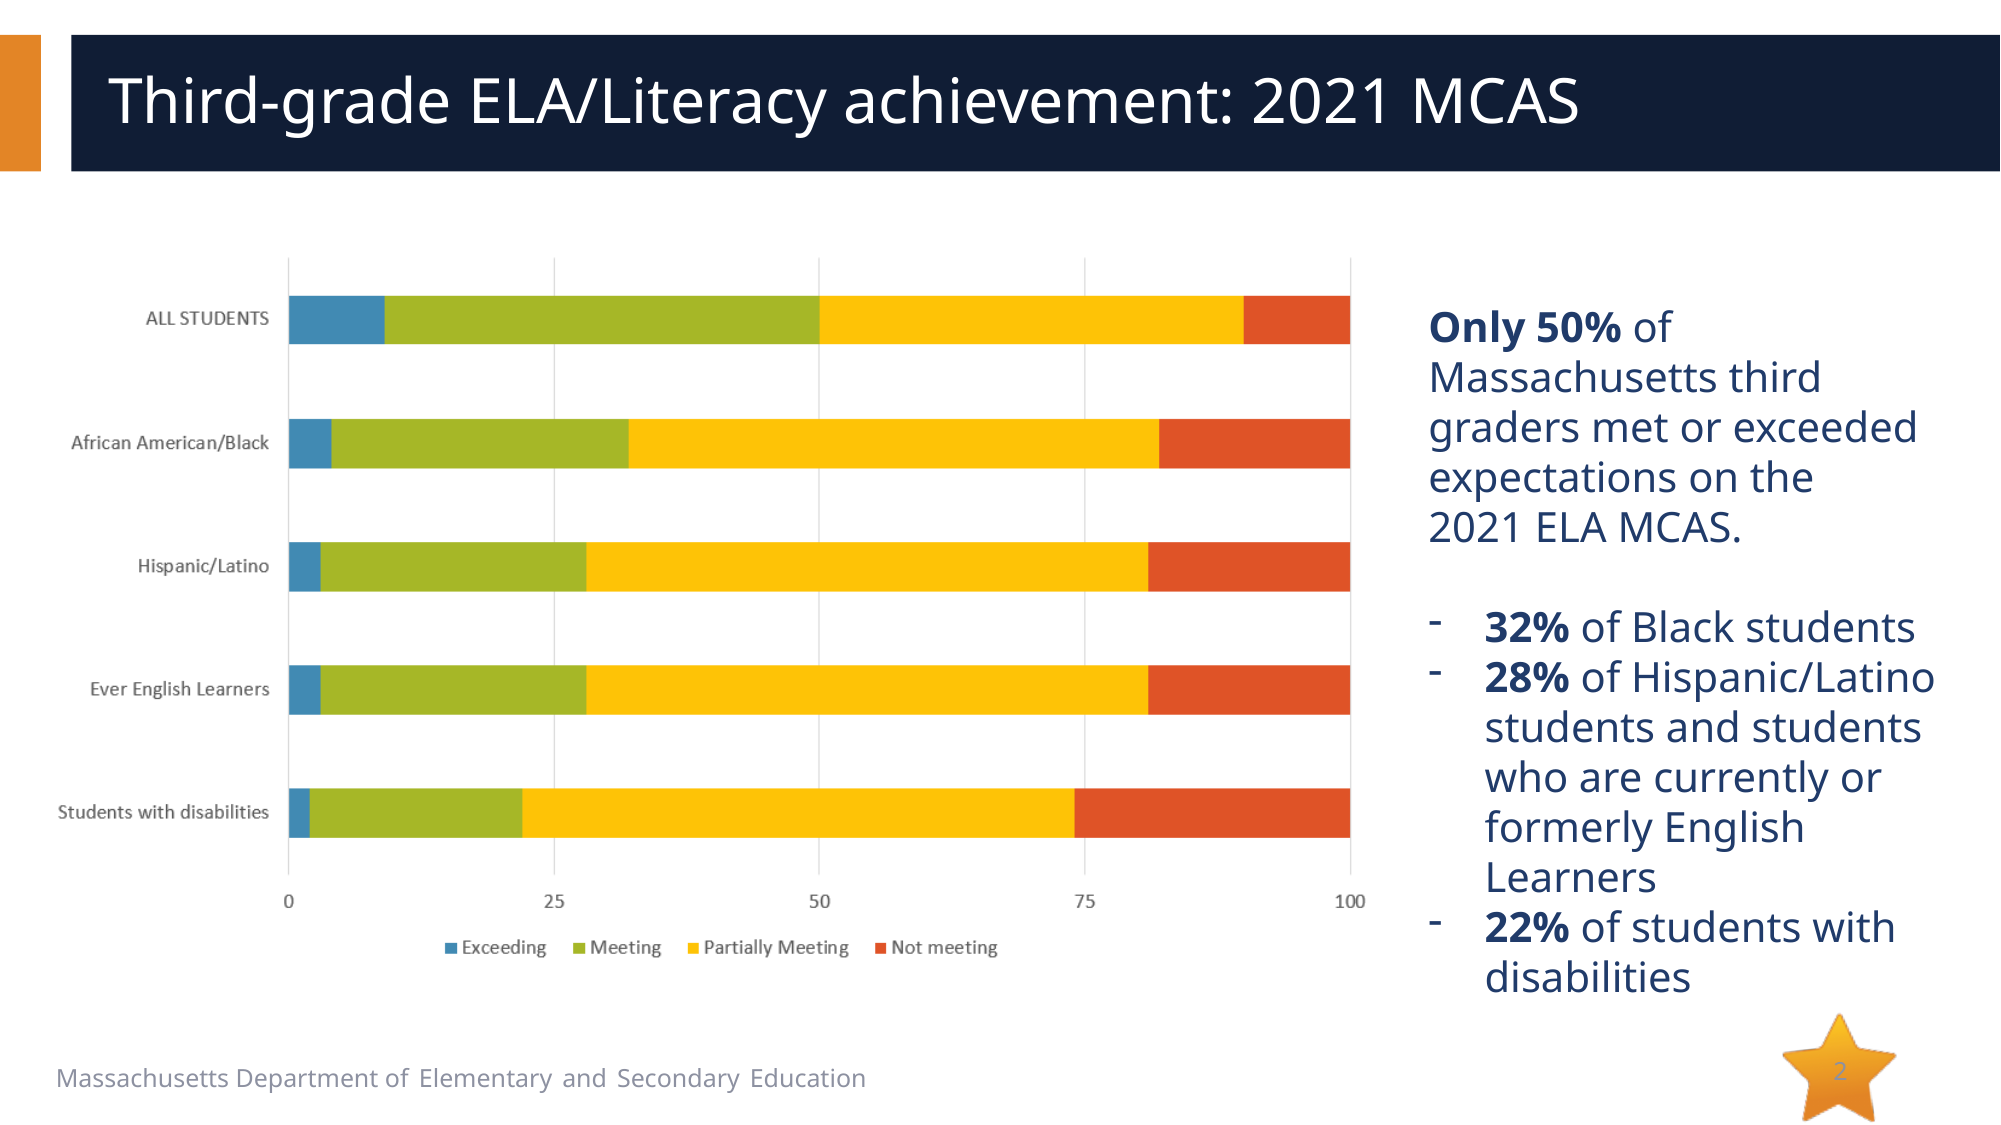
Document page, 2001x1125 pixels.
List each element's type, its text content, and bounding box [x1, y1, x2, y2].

picture [50, 238, 1384, 972]
title Third-grade ELA/Literacy achievement: 2021 MCAS [93, 47, 1959, 159]
slide_number 2 [1412, 1042, 1863, 1103]
text_box Only 50% of Massachusetts third graders met or exceeded expectations on the 2021 ELA MCAS. 32% of Black students 28% of Hispanic/Latino students and students who are currently or formerly English Learners 22% of students with disabilities [1413, 293, 1967, 1009]
picture [1773, 1009, 1909, 1125]
